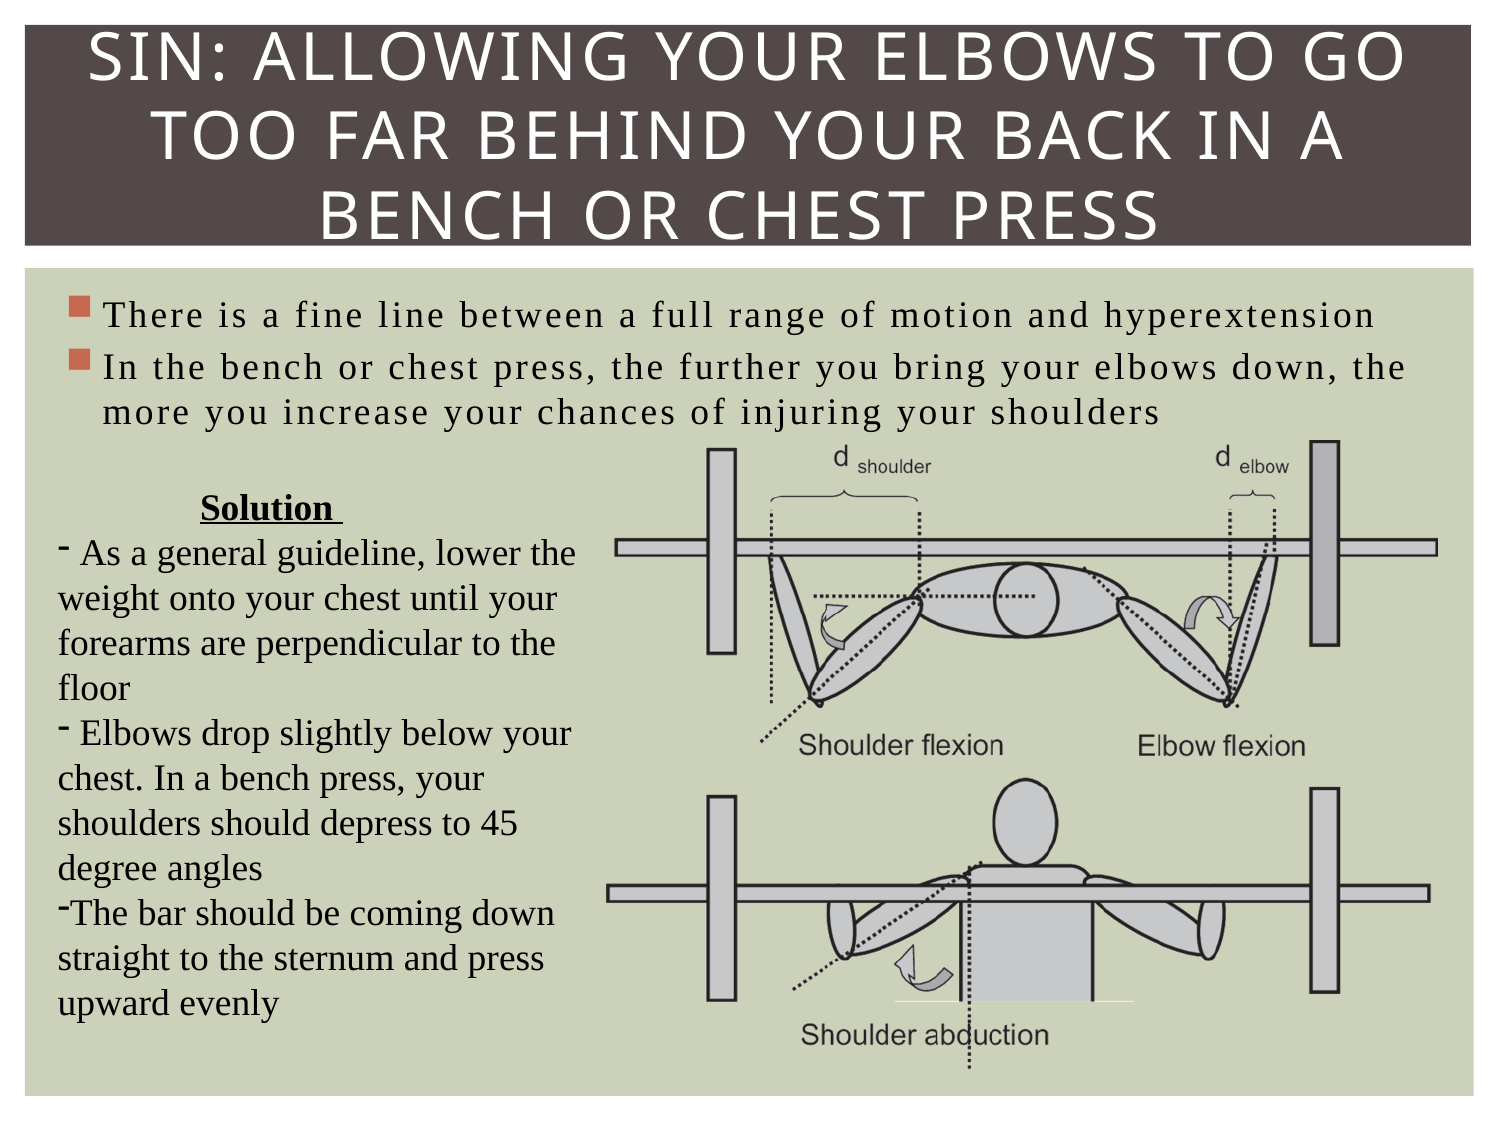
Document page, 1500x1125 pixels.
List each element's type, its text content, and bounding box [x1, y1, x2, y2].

text_box Solution As a general guideline, lower the weight onto your chest until your forearms are perpendicular to the floor Elbows drop slightly below your chest. In a bench press, your shoulders should depress to 45 degree angles The bar should be coming down straight to the sternum and press upward evenly [42, 475, 604, 1125]
title Sin: allowing your elbows to go too far behind your back in a bench or chest press [62, 58, 1438, 209]
picture [603, 440, 1438, 1076]
list There is a fine line between a full range of motion and hyperextension In the bench or chest press, the further you bring your elbows down, the more you increase your chances of injuring your shoulders [42, 281, 1442, 1125]
